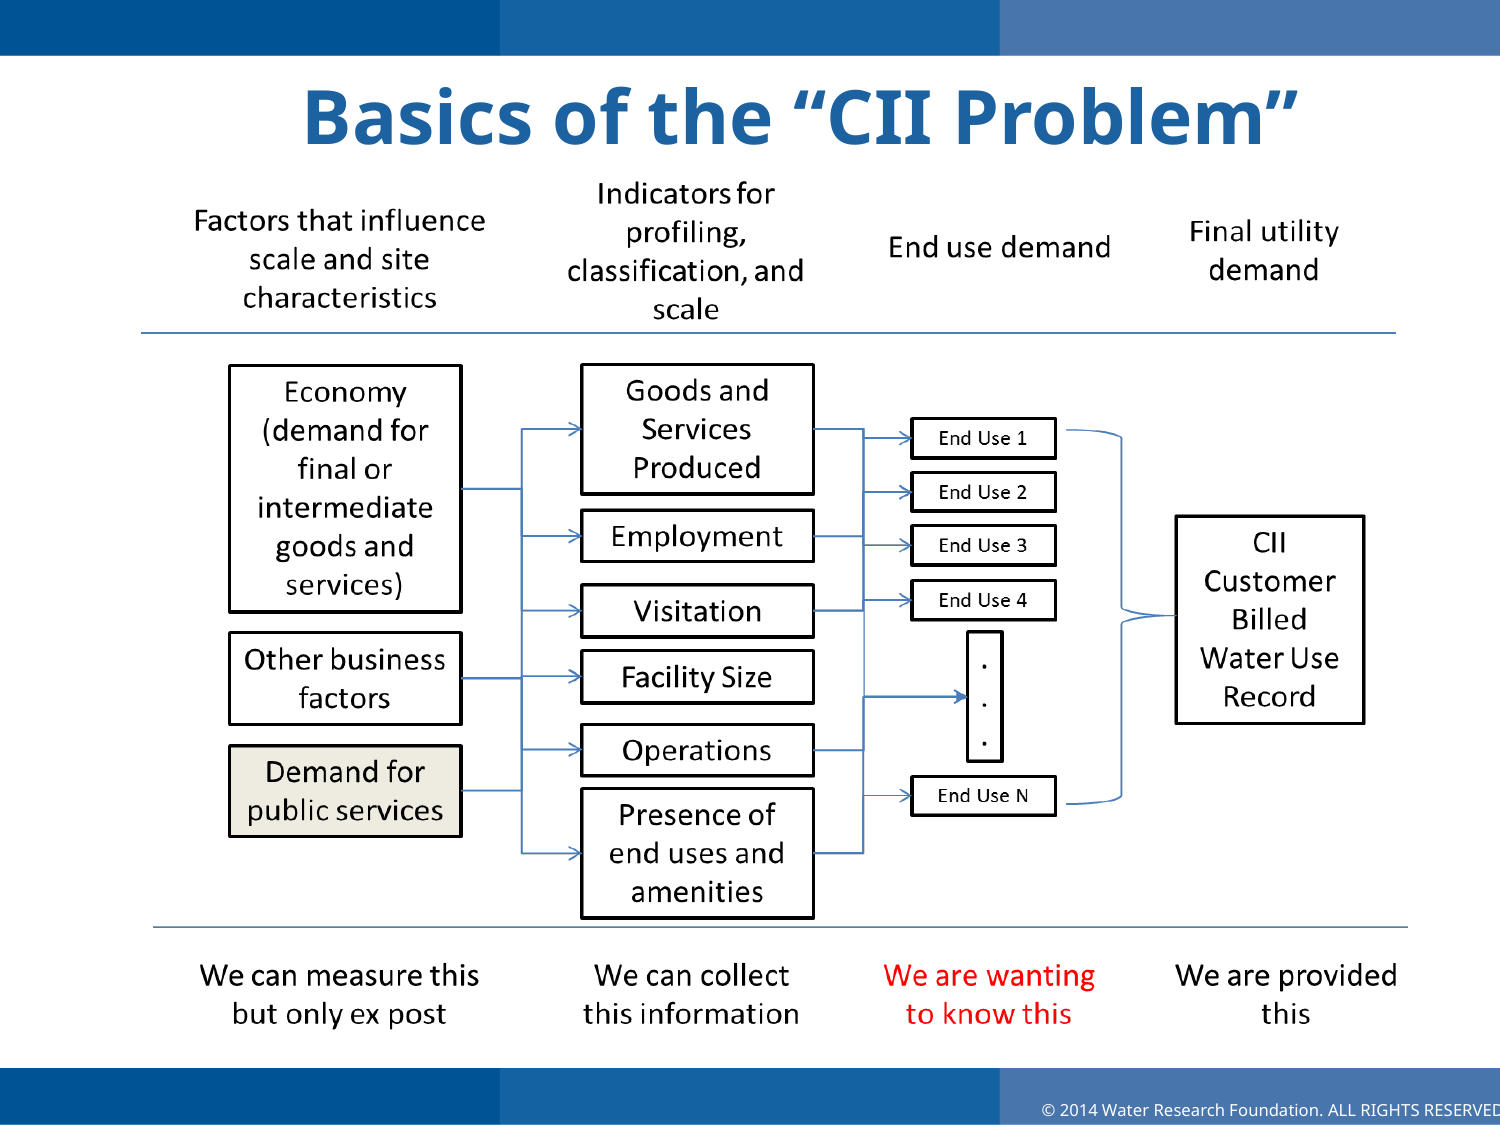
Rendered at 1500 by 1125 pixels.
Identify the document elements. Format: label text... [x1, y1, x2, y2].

picture [0, 1068, 1500, 1125]
picture [1494, 1105, 1500, 1115]
title Basics of the “CII Problem” [101, 66, 1500, 163]
picture [141, 162, 1426, 1053]
picture [0, 0, 1500, 56]
